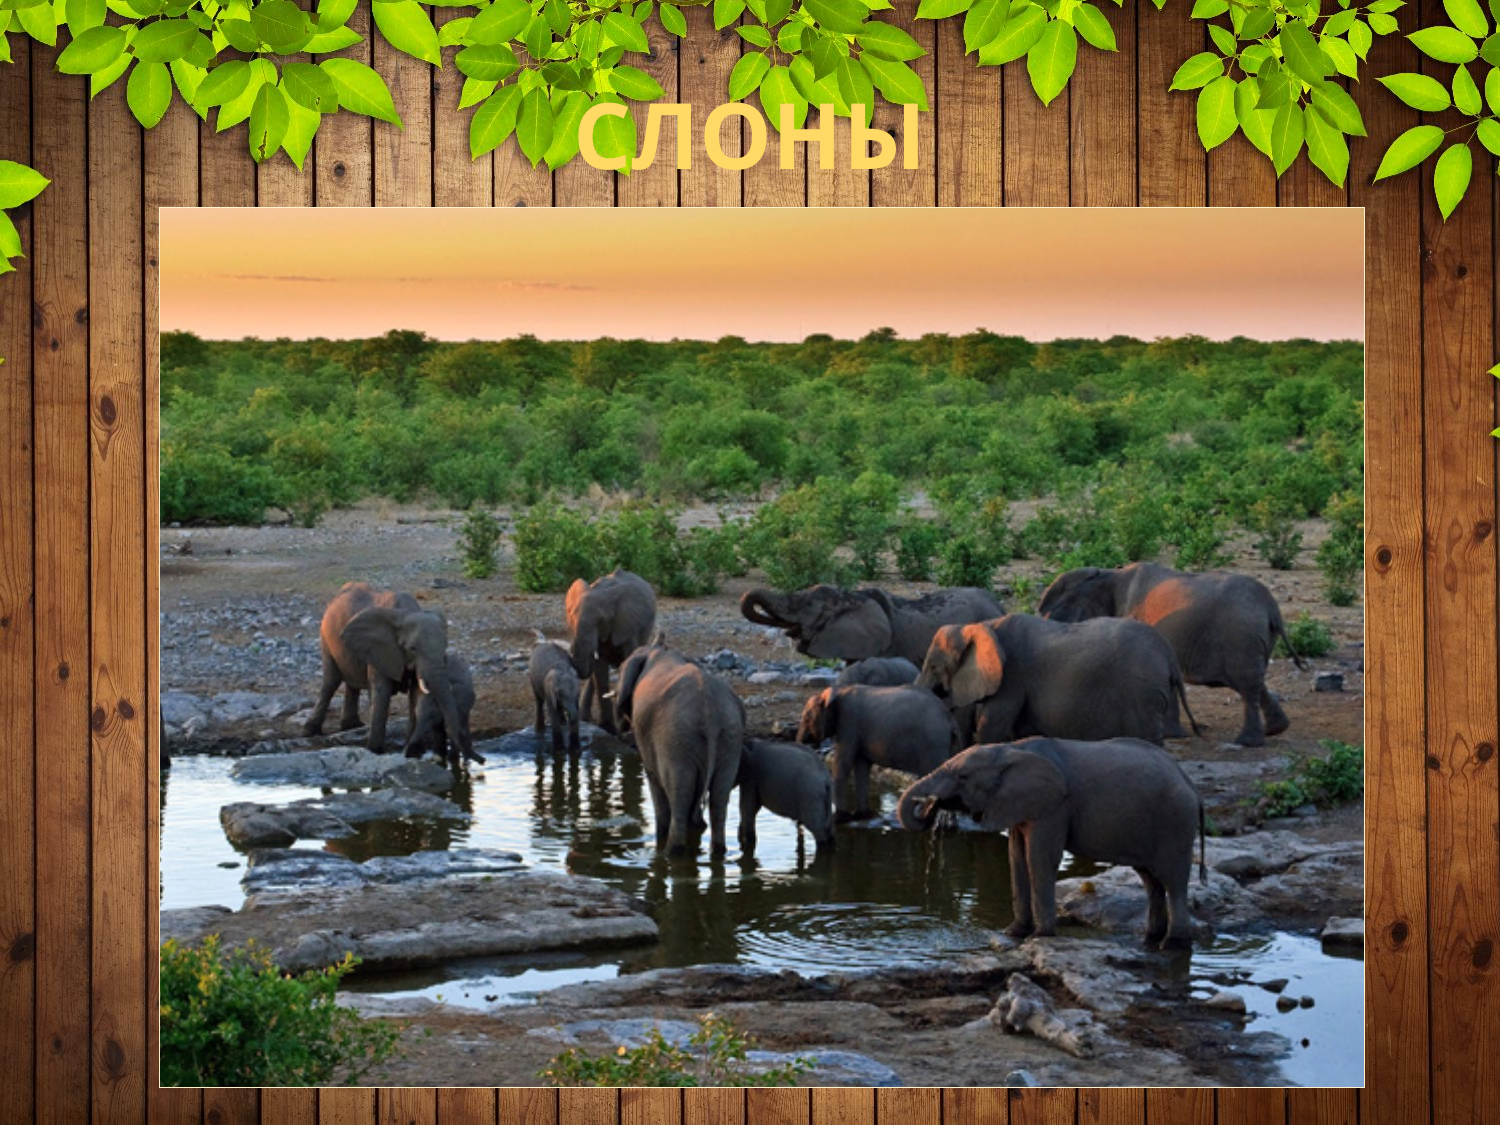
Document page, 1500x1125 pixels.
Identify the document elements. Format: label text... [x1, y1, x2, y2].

picture [0, 0, 1500, 1125]
title СЛОНЫ [103, 59, 1397, 220]
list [159, 207, 1365, 1088]
